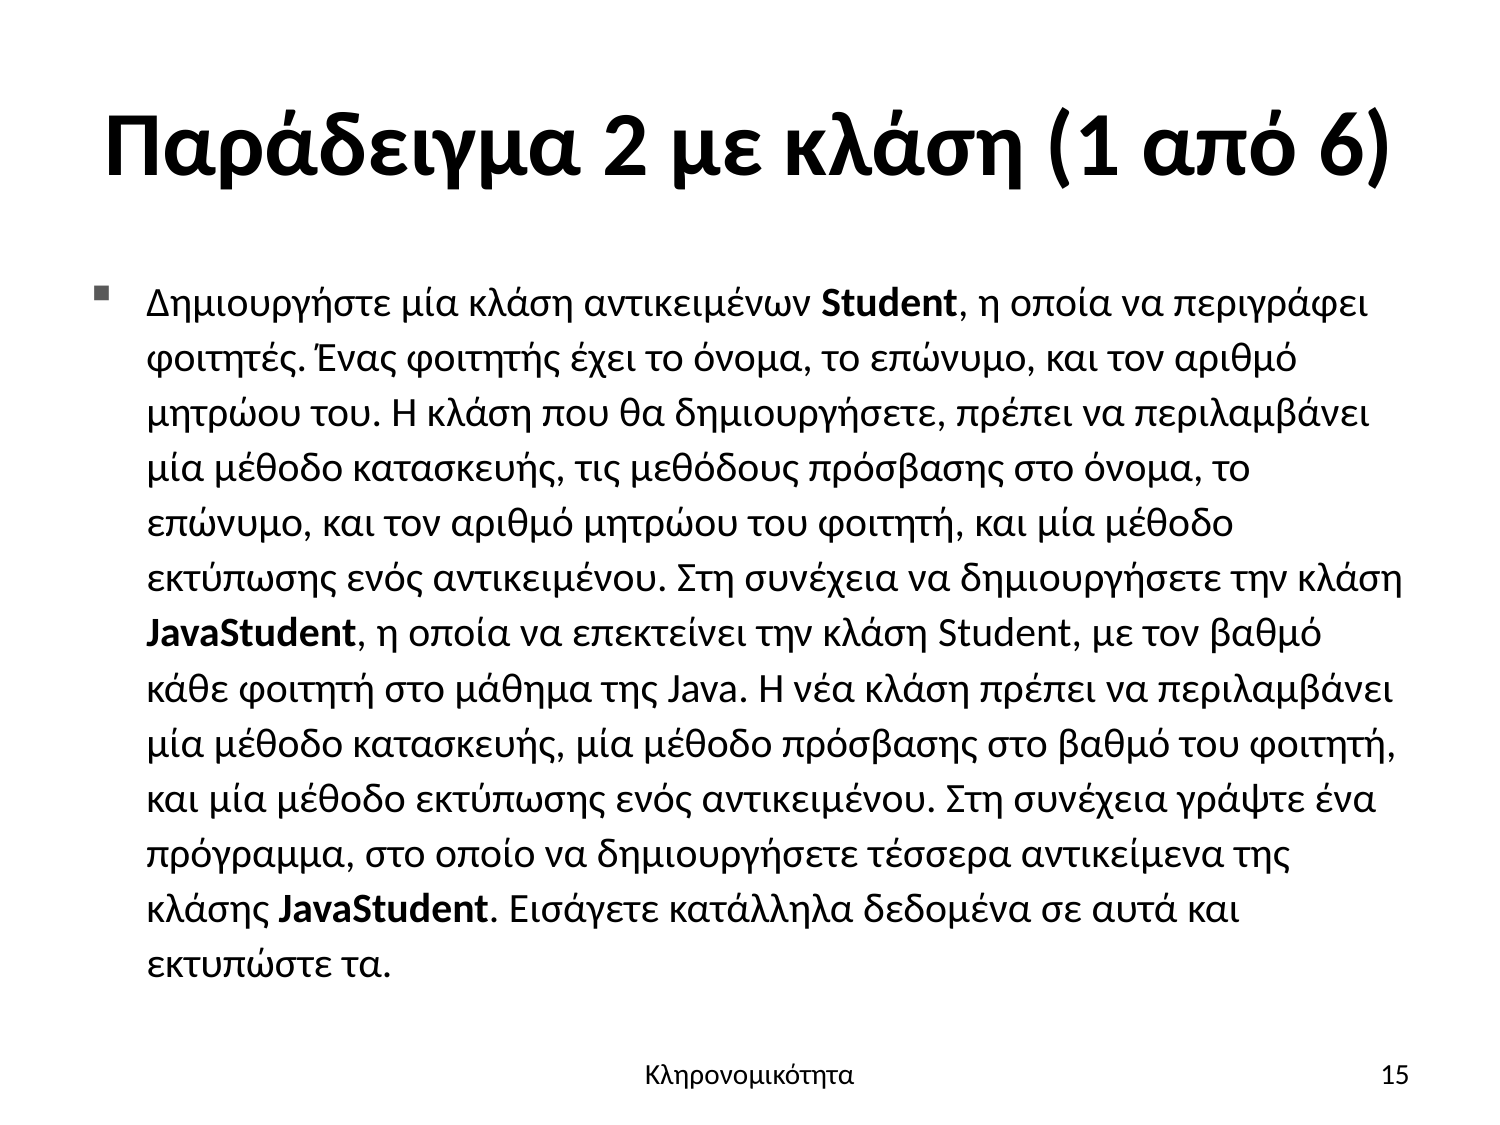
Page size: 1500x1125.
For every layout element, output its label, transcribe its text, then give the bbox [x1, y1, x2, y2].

slide_number 15 [1074, 1042, 1425, 1103]
list Δημιουργήστε μία κλάση αντικειμένων Student, η οποία να περιγράφει φοιτητές. Ένας φοιτητής έχει το όνομα, το επώνυμο, και τον αριθμό μητρώου του. Η κλάση που θα δημιουργήσετε, πρέπει να περιλαμβάνει μία μέθοδο κατασκευής, τις μεθόδους πρόσβασης στο όνομα, το επώνυμο, και τον αριθμό μητρώου του φοιτητή, και μία μέθοδο εκτύπωσης ενός αντικειμένου. Στη συνέχεια να δημιουργήσετε την κλάση JavaStudent, η οποία να επεκτείνει την κλάση Student, με τον βαθμό κάθε φοιτητή στο μάθημα της Java. Η νέα κλάση πρέπει να περιλαμβάνει μία μέθοδο κατασκευής, μία μέθοδο πρόσβασης στο βαθμό του φοιτητή, και μία μέθοδο εκτύπωσης ενός αντικειμένου. Στη συνέχεια γράψτε ένα πρόγραμμα, στο οποίο να δημιουργήσετε τέσσερα αντικείμενα της κλάσης JavaStudent. Εισάγετε κατάλληλα δεδομένα σε αυτά και εκτυπώστε τα. [75, 262, 1425, 1005]
footer Κληρονομικότητα [512, 1042, 988, 1103]
title Παράδειγμα 2 με κλάση (1 από 6) [75, 45, 1425, 233]
